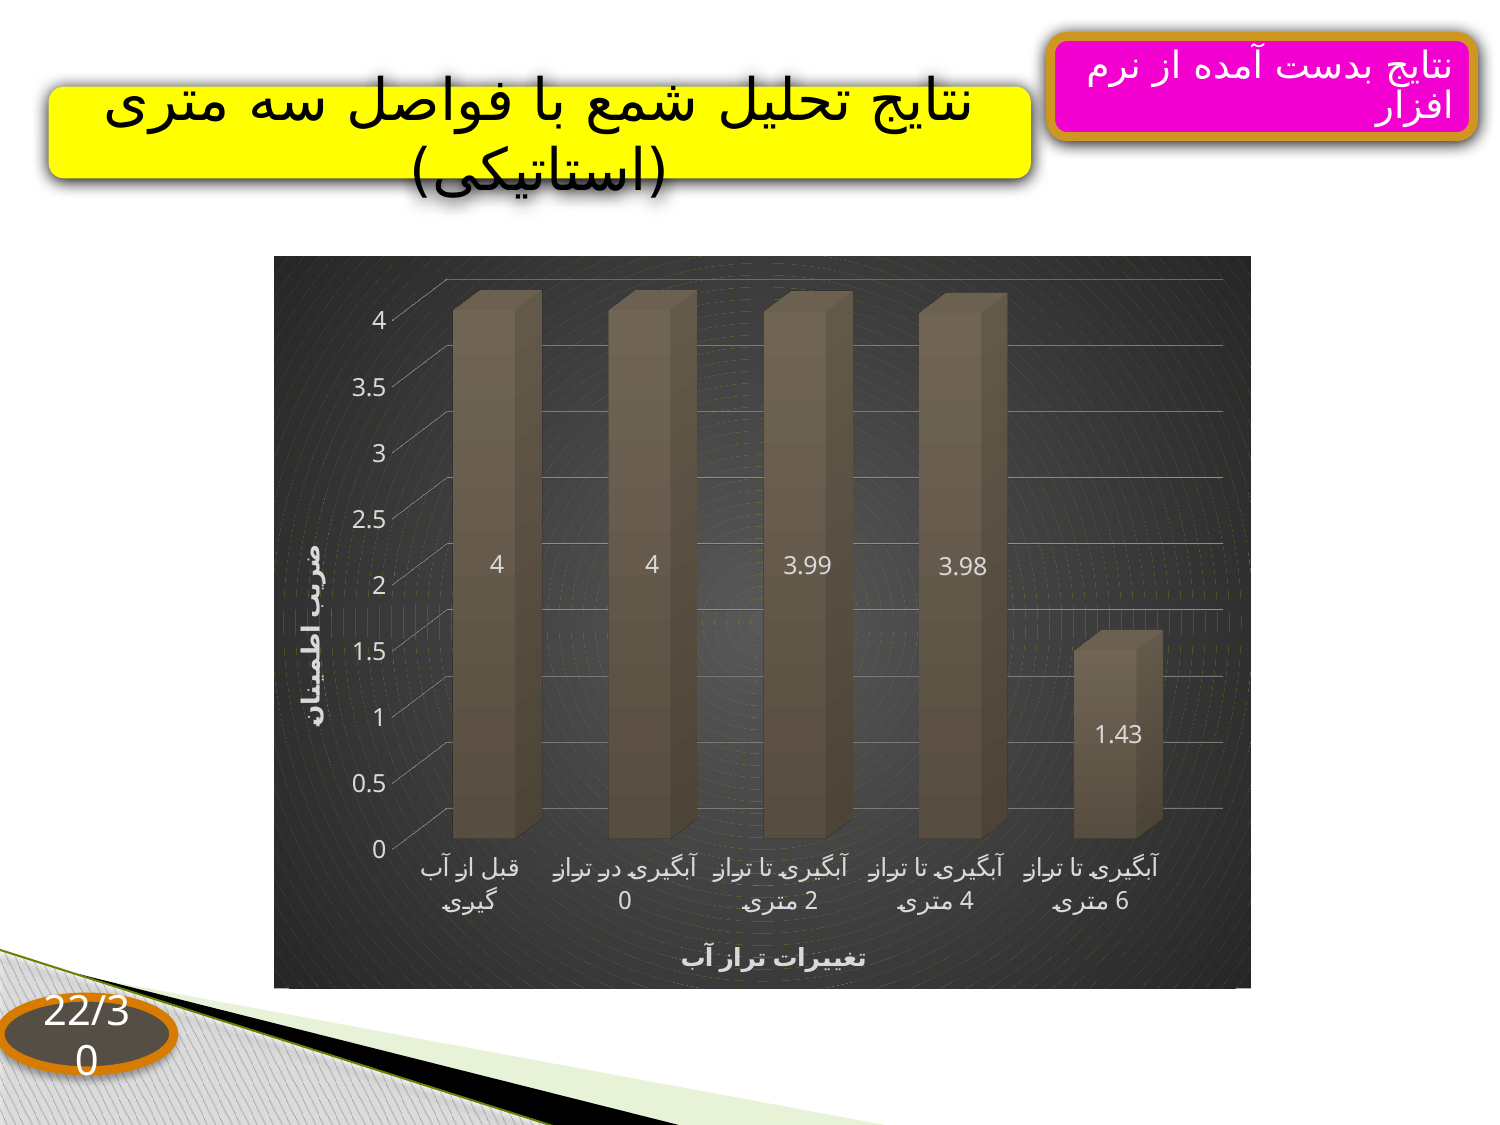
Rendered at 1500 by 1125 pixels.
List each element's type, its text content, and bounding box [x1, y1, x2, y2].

text_box 22/30 [0, 992, 179, 1076]
chart [273, 255, 1252, 989]
text_box نتایج تحلیل شمع با فواصل سه متری (استاتیکی) [44, 82, 1036, 183]
text_box نتایج بدست آمده از نرم افزار [1046, 31, 1479, 142]
